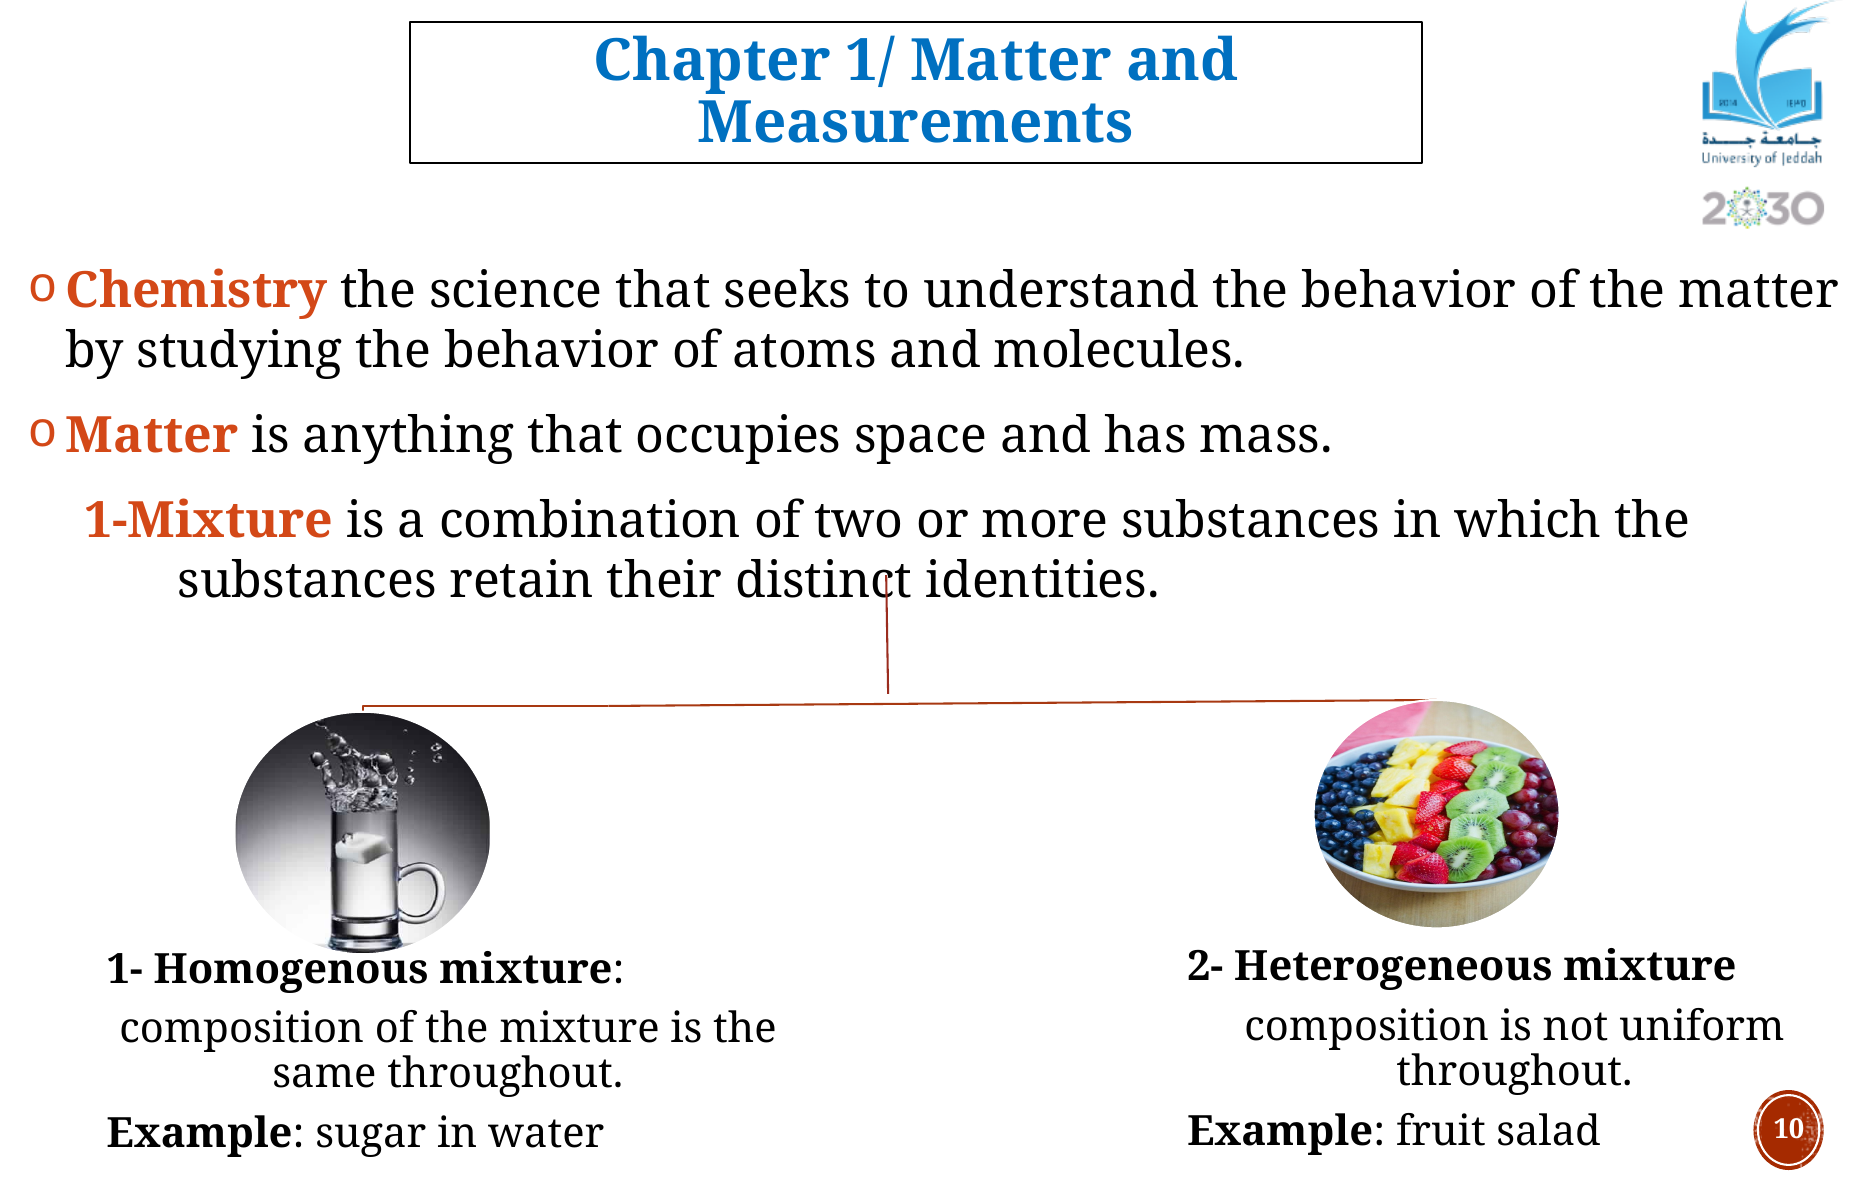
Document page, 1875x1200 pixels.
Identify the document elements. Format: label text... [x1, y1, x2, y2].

picture [1681, 0, 1846, 235]
text_box Chapter 1/ Matter and Measurements [409, 21, 1423, 164]
text_box Chemistry the science that seeks to understand the behavior of the matter by studying the behavior of atoms and molecules. Matter is anything that occupies space and has mass. 1-Mixture is a combination of two or more substances in which the substances retain their distinct identities. [12, 250, 95, 715]
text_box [92, 250, 1872, 1179]
